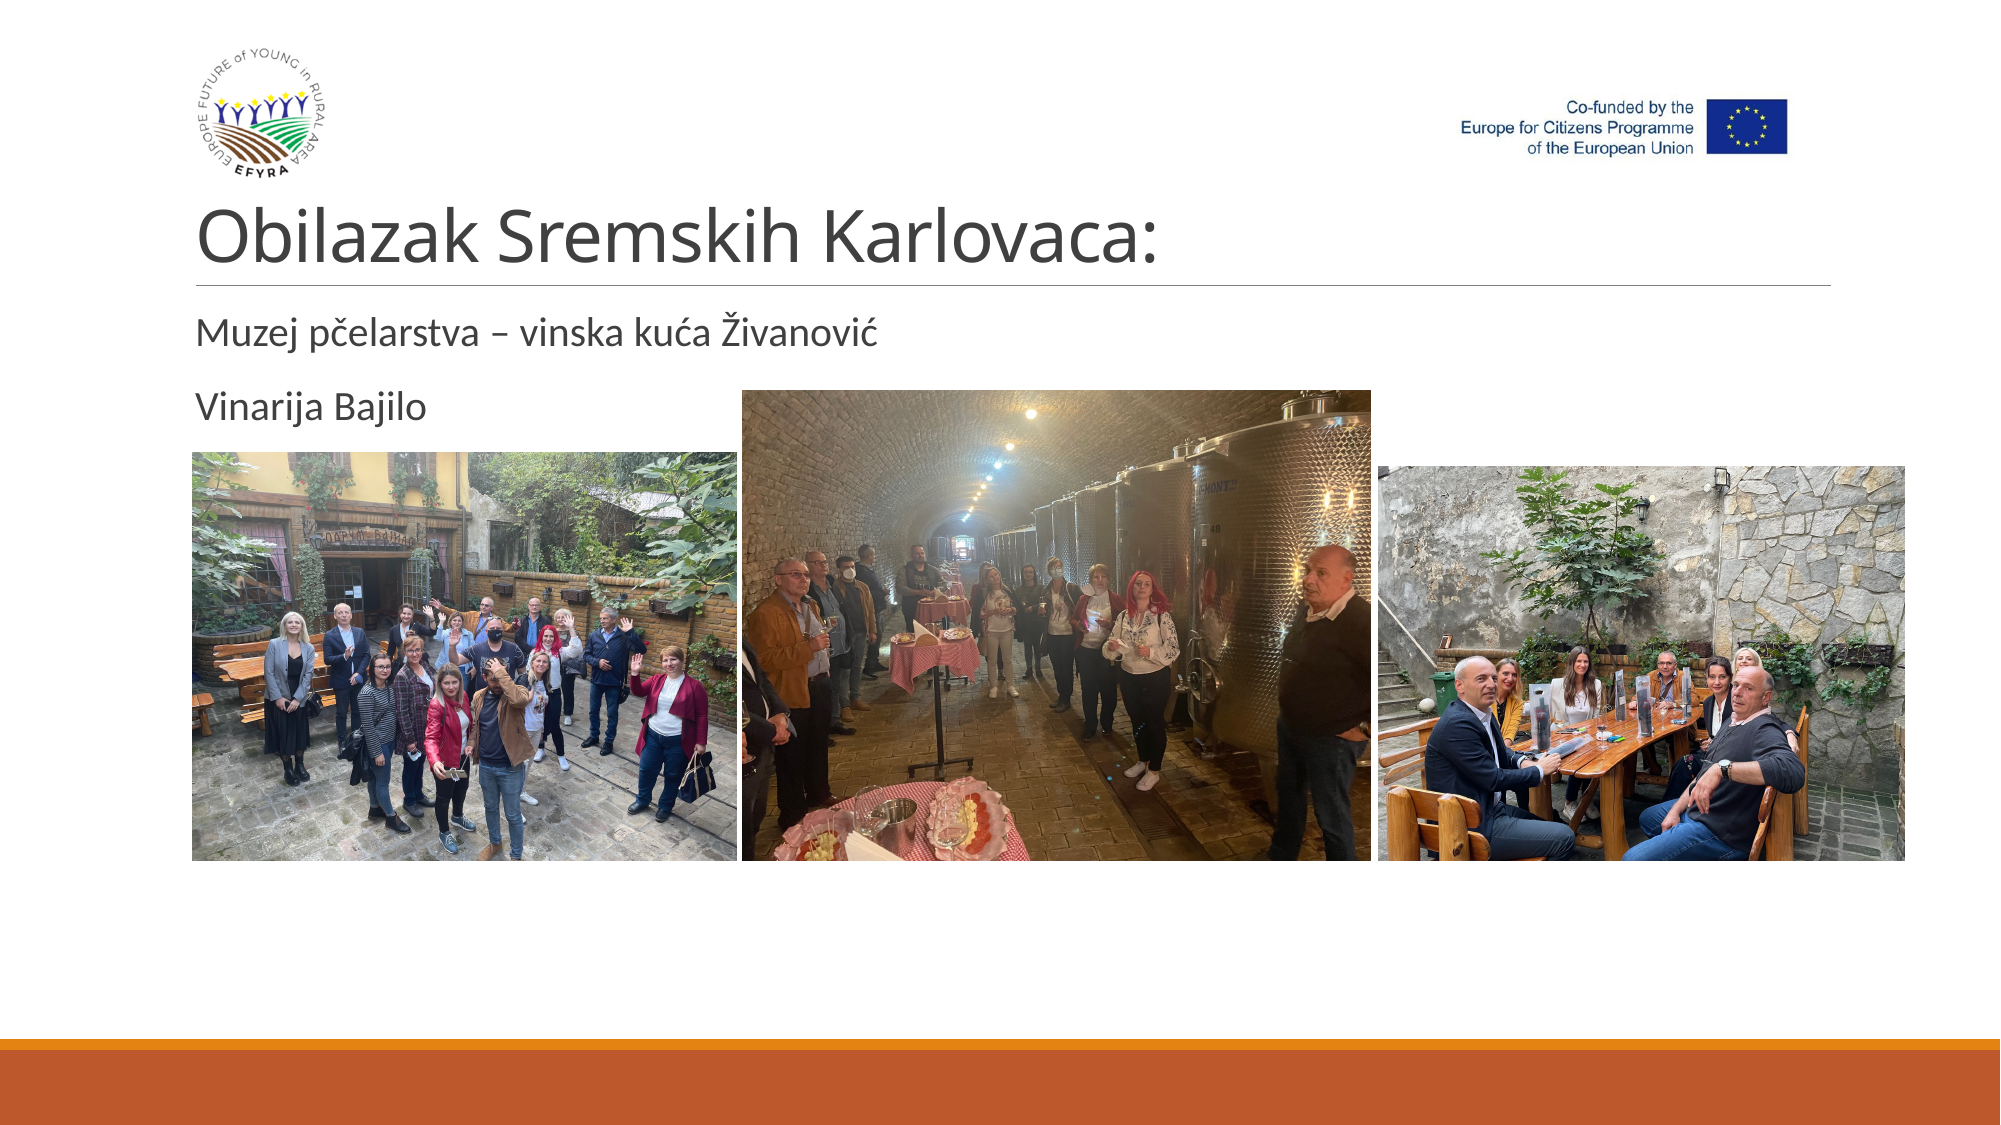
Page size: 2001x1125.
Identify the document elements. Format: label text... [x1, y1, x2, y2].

title Obilazak Sremskih Karlovaca: [180, 47, 1830, 285]
picture [1456, 93, 1795, 163]
picture [1377, 465, 1905, 862]
picture [191, 46, 336, 182]
picture [191, 452, 737, 862]
picture [742, 389, 1371, 862]
list Muzej pčelarstva – vinska kuća Živanović Vinarija Bajilo [180, 302, 1830, 963]
